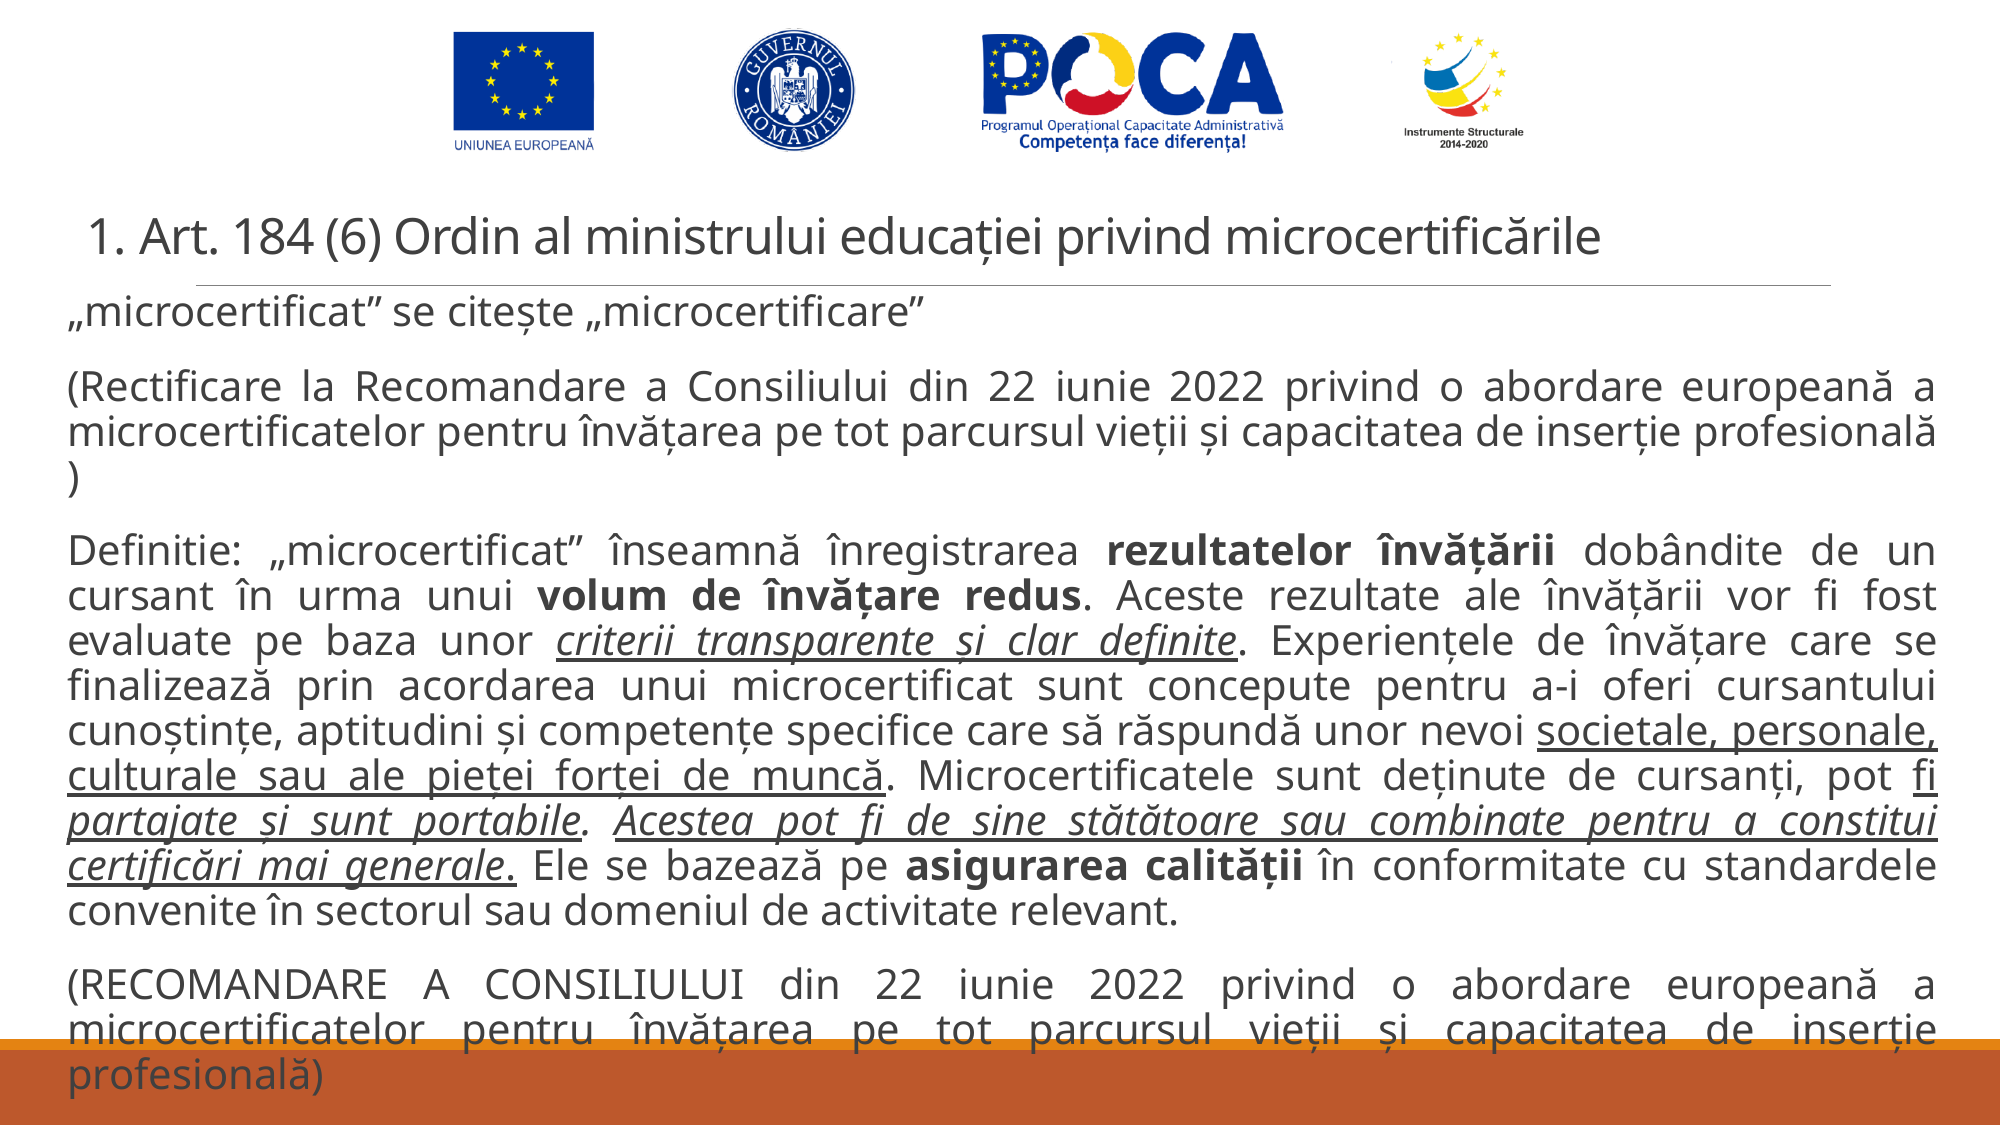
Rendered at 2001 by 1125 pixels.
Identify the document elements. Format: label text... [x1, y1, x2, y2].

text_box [439, 16, 1530, 161]
title 1. Art. 184 (6) Ordin al ministrului educației privind microcertificările [71, 154, 1985, 272]
list „microcertificat” se citește „microcertificare” (Rectificare la Recomandare a Consiliului din 22 iunie 2022 privind o abordare europeană a microcertificatelor pentru învățarea pe tot parcursul vieții și capacitatea de inserție profesională ) Definitie: „microcertificat” înseamnă înregistrarea rezultatelor învățării dobândite de un cursant în urma unui volum de învățare redus. Aceste rezultate ale învățării vor fi fost evaluate pe baza unor criterii transparente și clar definite. Experiențele de învățare care se finalizează prin acordarea unui microcertificat sunt concepute pentru a-i oferi cursantului cunoștințe, aptitudini și competențe specifice care să răspundă unor nevoi societale, personale, culturale sau ale pieței forței de muncă. Microcertificatele sunt deținute de cursanți, pot fi partajate și sunt portabile. Acestea pot fi de sine stătătoare sau combinate pentru a constitui certificări mai generale. Ele se bazează pe asigurarea calității în conformitate cu standardele convenite în sectorul sau domeniul de activitate relevant. (RECOMANDARE A CONSILIULUI din 22 iunie 2022 privind o abordare europeană a microcertificatelor pentru învățarea pe tot parcursul vieții și capacitatea de inserție profesională) [52, 283, 1938, 1071]
